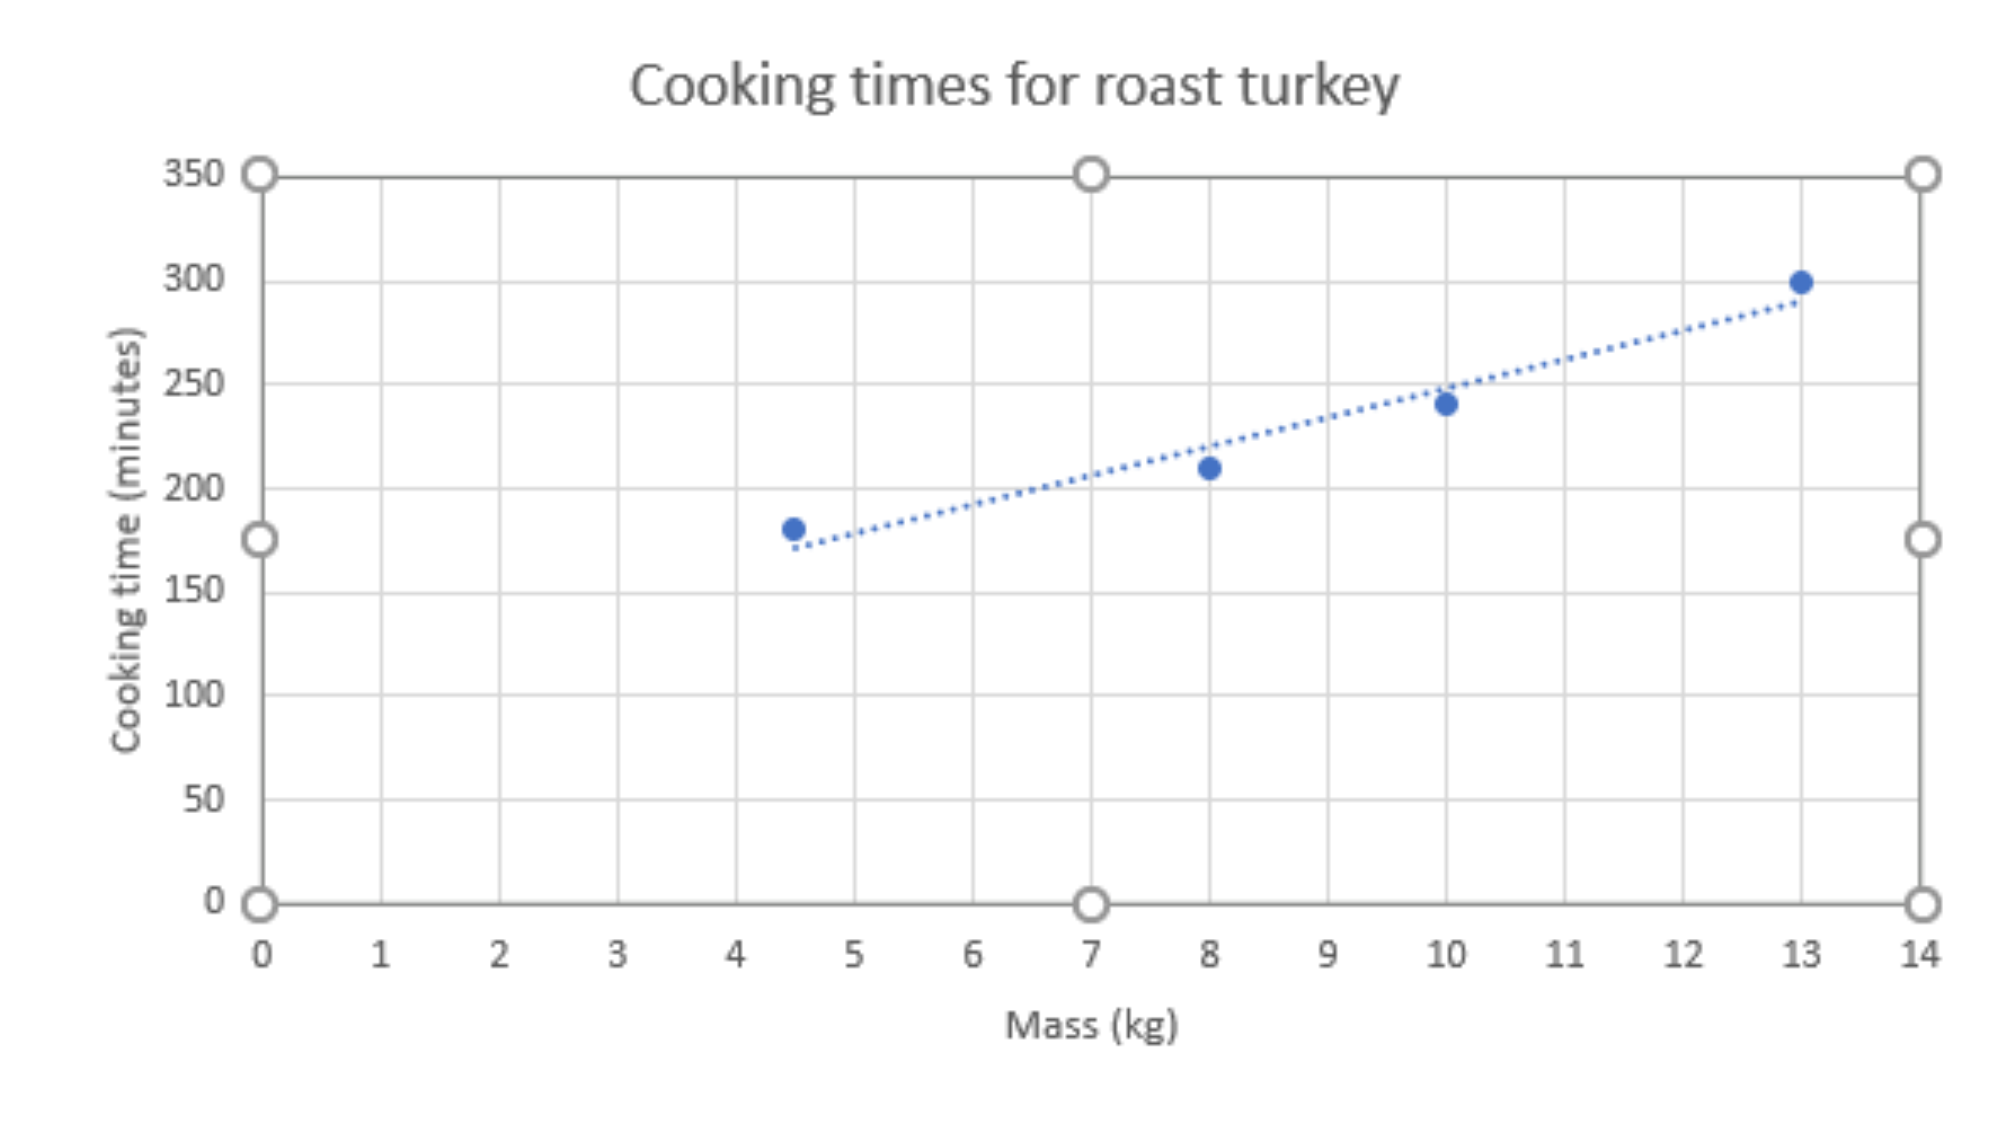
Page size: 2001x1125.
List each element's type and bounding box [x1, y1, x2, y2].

picture [80, 35, 1970, 1070]
